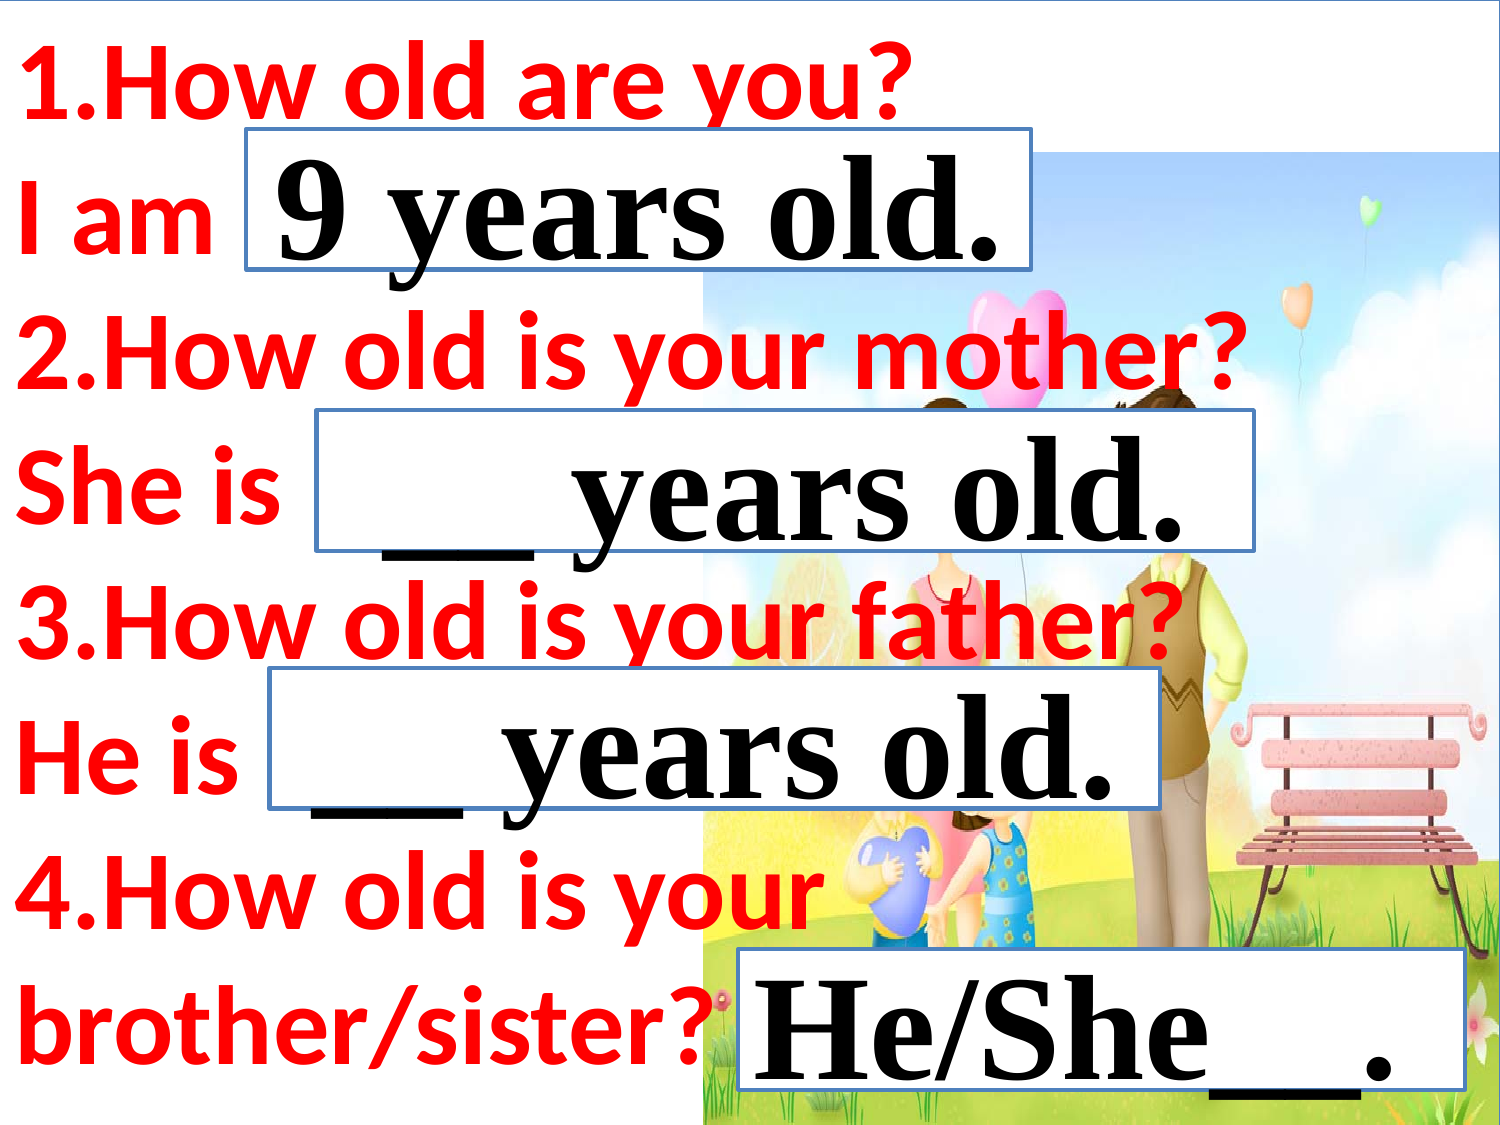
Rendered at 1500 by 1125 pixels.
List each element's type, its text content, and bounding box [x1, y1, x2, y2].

text_box 9 years old. [244, 127, 1033, 272]
picture [702, 152, 1500, 1125]
text_box __ years old. [267, 666, 697, 811]
text_box 1.How old are you? I am ... 2.How old is your mother? She is ... 3.How old is your father? He is ... 4.How old is your brother/sister? [0, 0, 1500, 1125]
text_box __ years old. [314, 408, 697, 553]
